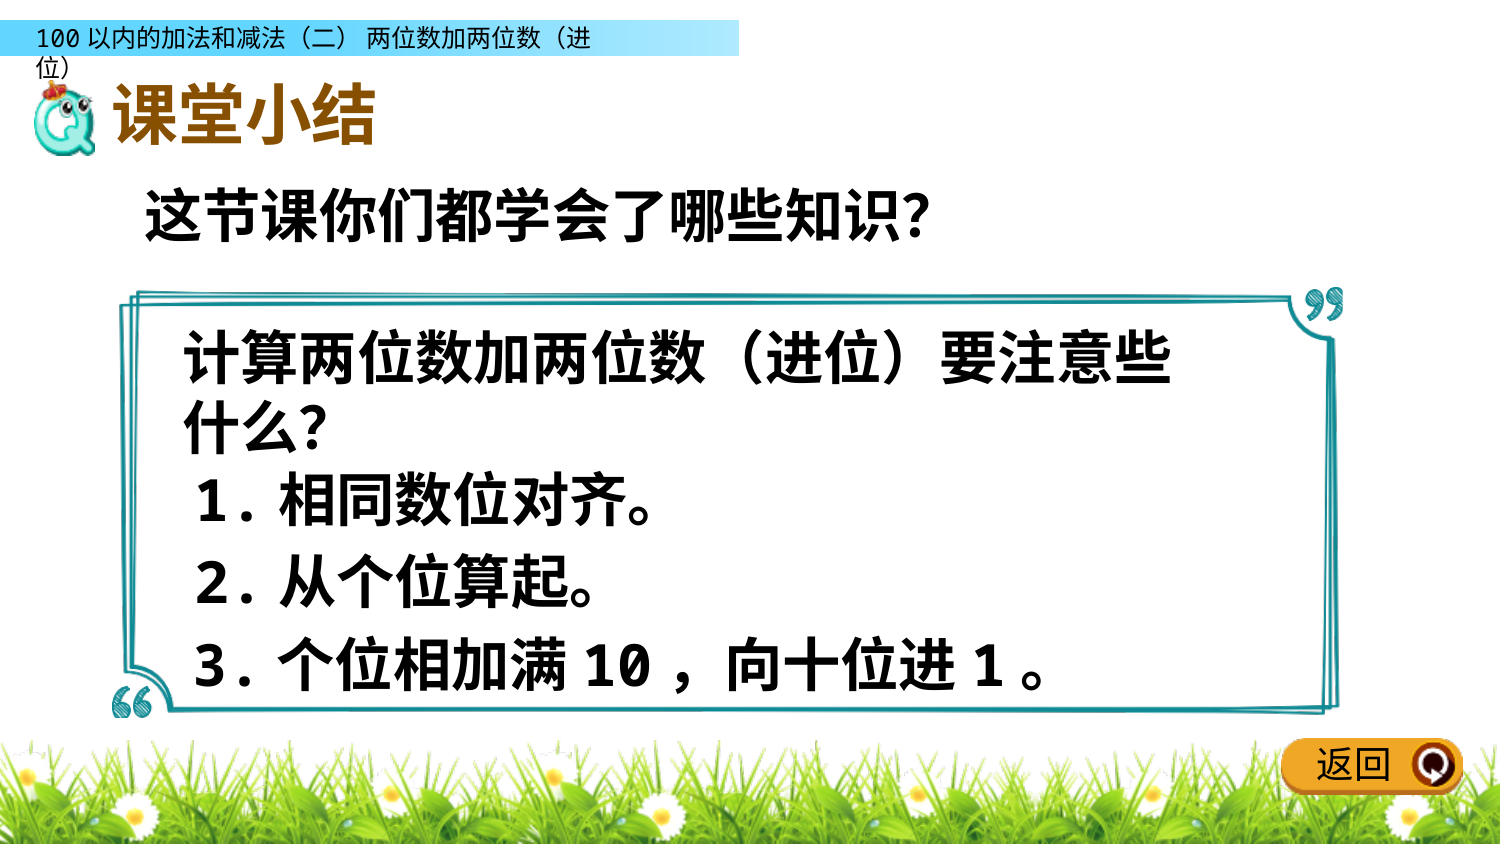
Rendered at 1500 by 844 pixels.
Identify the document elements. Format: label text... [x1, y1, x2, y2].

text_box 这节课你们都学会了哪些知识？ [133, 173, 972, 255]
picture [34, 80, 96, 156]
picture [111, 287, 1343, 718]
picture [0, 740, 1500, 844]
text_box 课堂小结 [100, 67, 404, 159]
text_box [1281, 733, 1464, 795]
